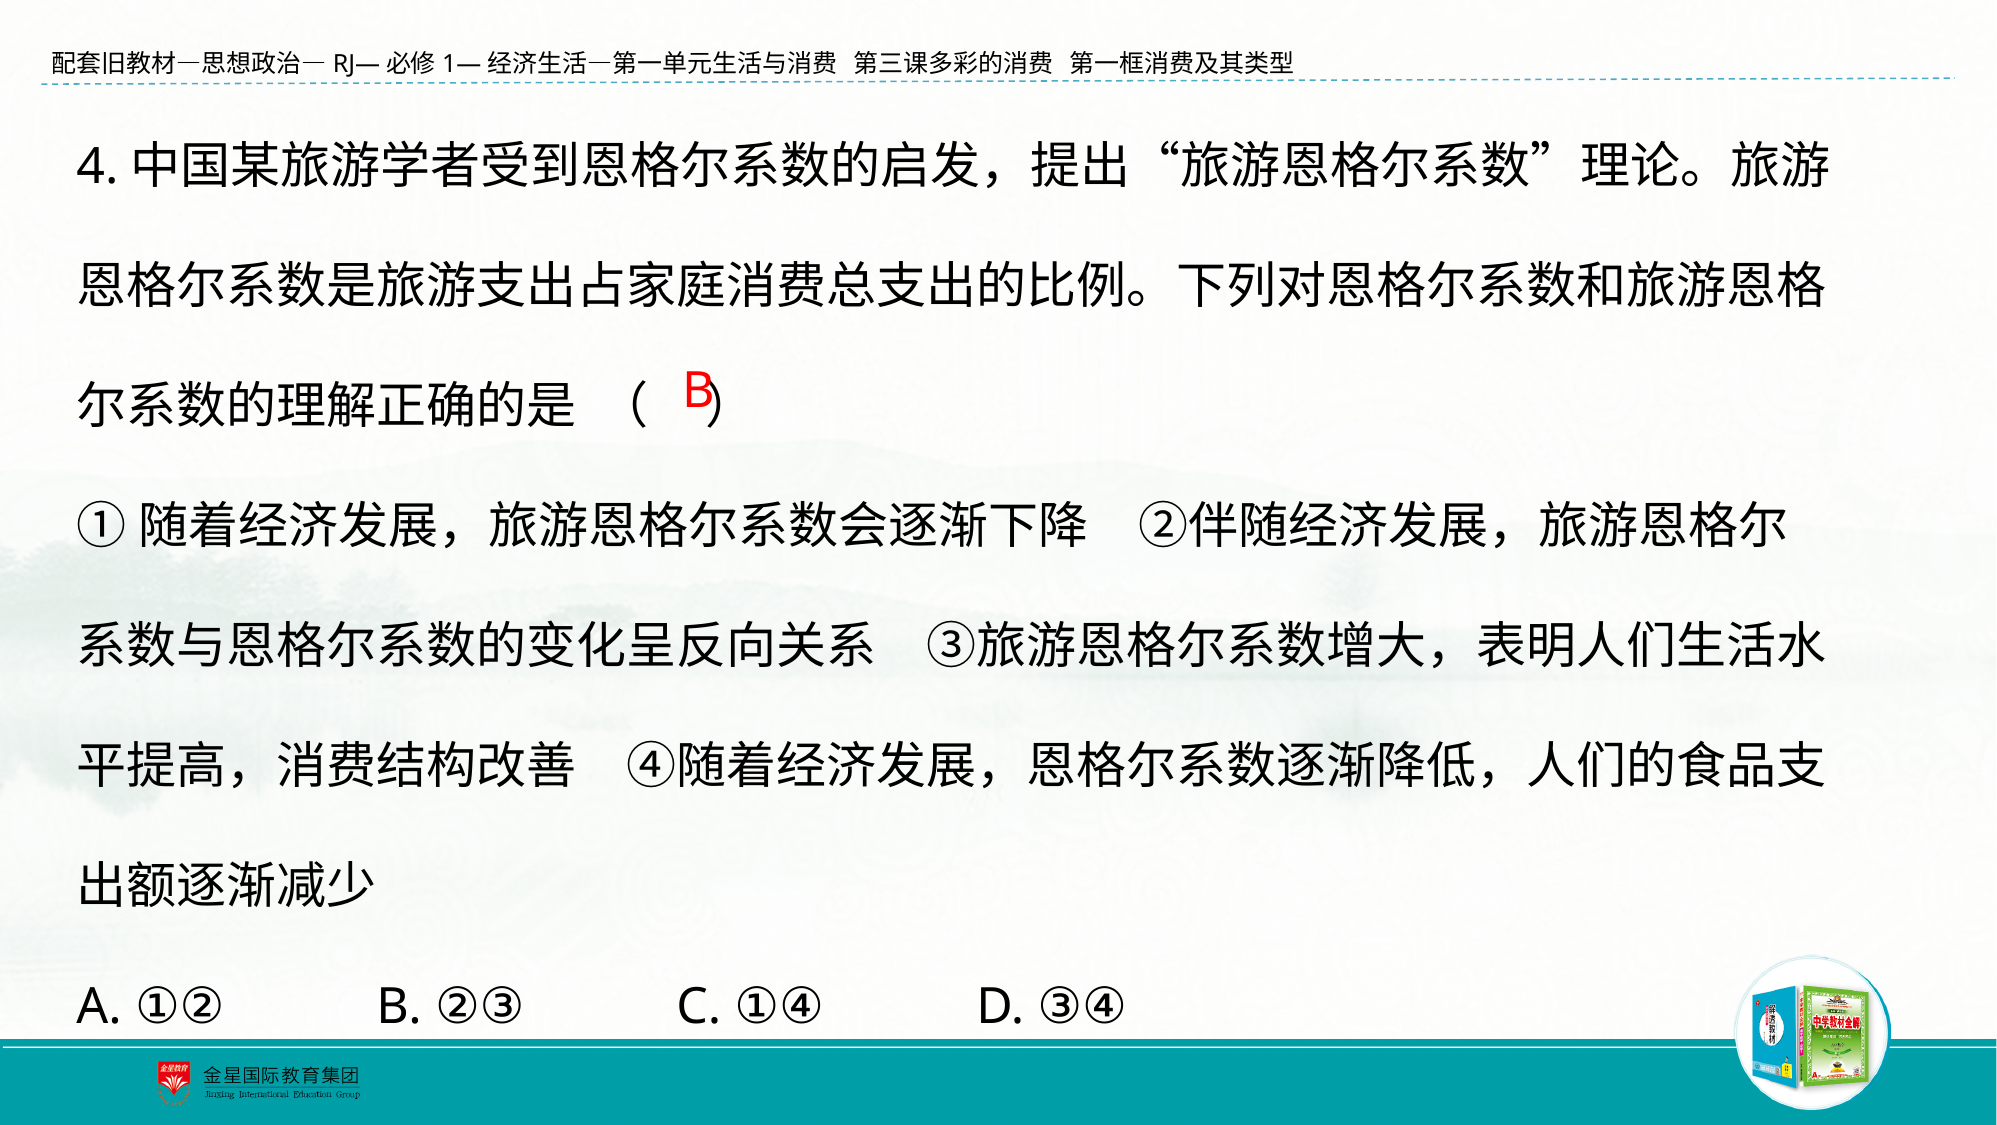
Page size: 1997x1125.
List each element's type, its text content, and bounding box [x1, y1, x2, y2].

text_box B [667, 349, 730, 425]
picture [0, 0, 1997, 1125]
text_box 4.中国某旅游学者受到恩格尔系数的启发，提出“旅游恩格尔系数”理论。旅游恩格尔系数是旅游支出占家庭消费总支出的比例。下列对恩格尔系数和旅游恩格尔系数的理解正确的是 （ ） ①随着经济发展，旅游恩格尔系数会逐渐下降 ②伴随经济发展，旅游恩格尔系数与恩格尔系数的变化呈反向关系 ③旅游恩格尔系数增大，表明人们生活水平提高，消费结构改善 ④随着经济发展，恩格尔系数逐渐降低，人们的食品支出额逐渐减少 A. ①② B. ②③ C. ①④ D. ③④ [61, 66, 1846, 1042]
